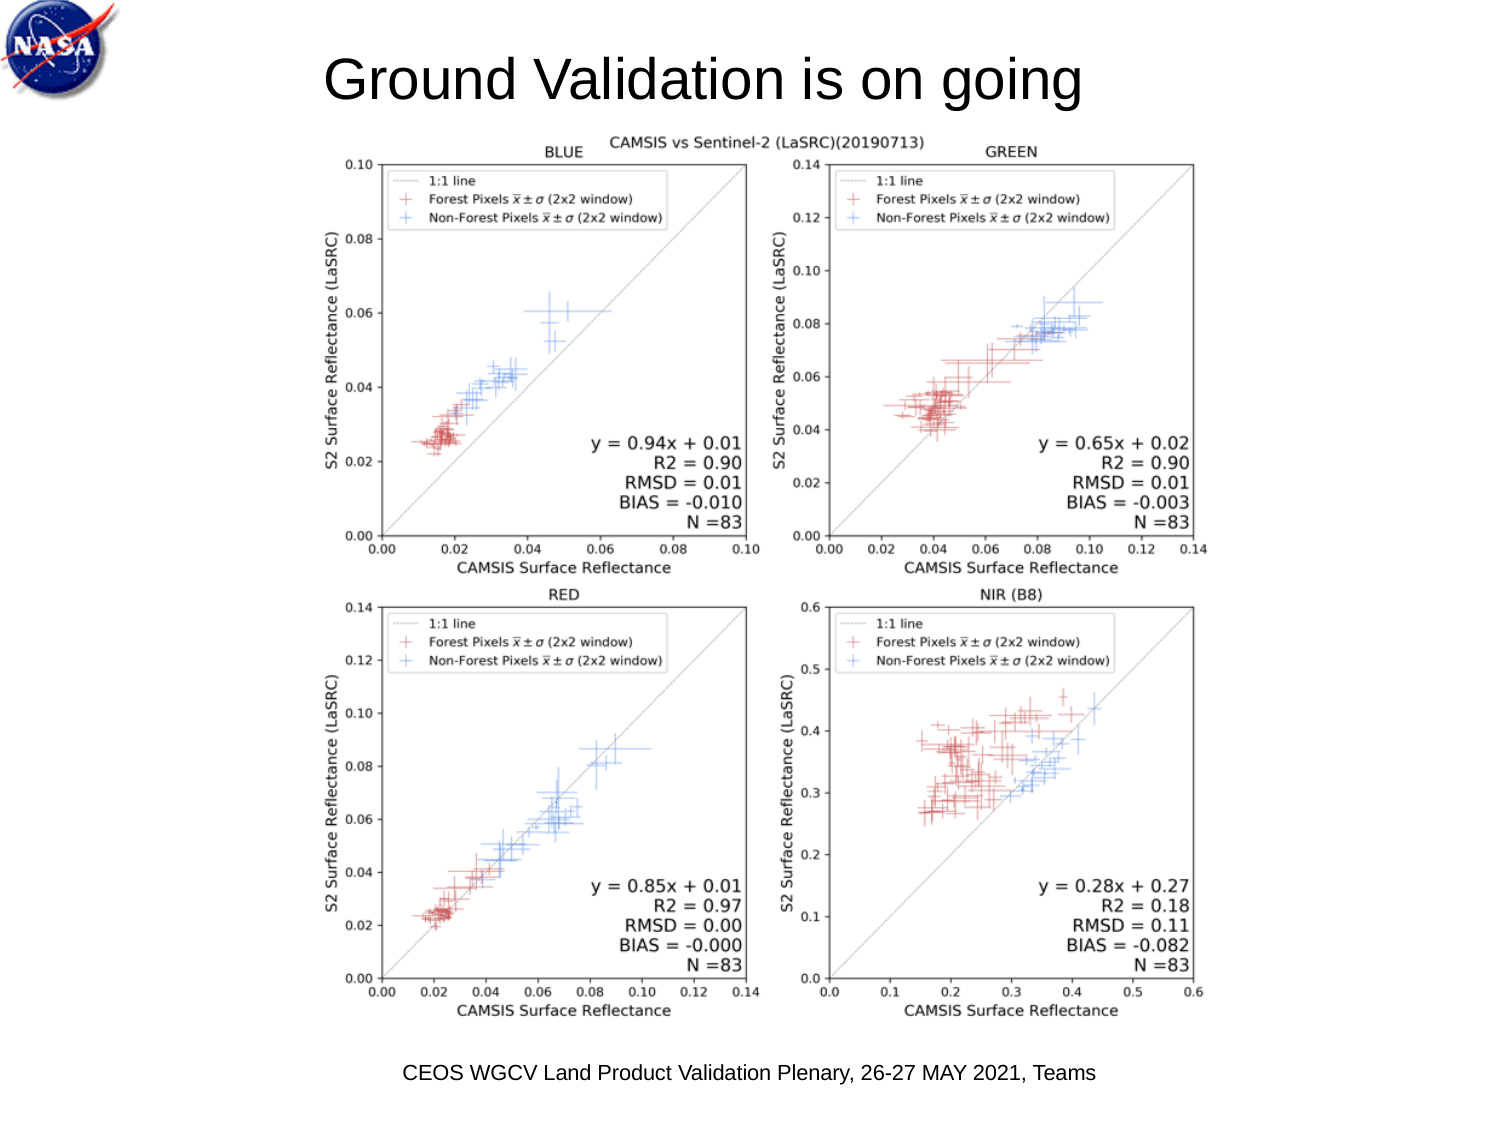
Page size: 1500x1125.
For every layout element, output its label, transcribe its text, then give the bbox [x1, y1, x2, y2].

picture [316, 126, 1217, 1028]
footer CEOS WGCV Land Product Validation Plenary, 26-27 MAY 2021, Teams [0, 1050, 1500, 1125]
title Ground Validation is on going [74, 44, 1351, 108]
picture [0, 0, 123, 104]
